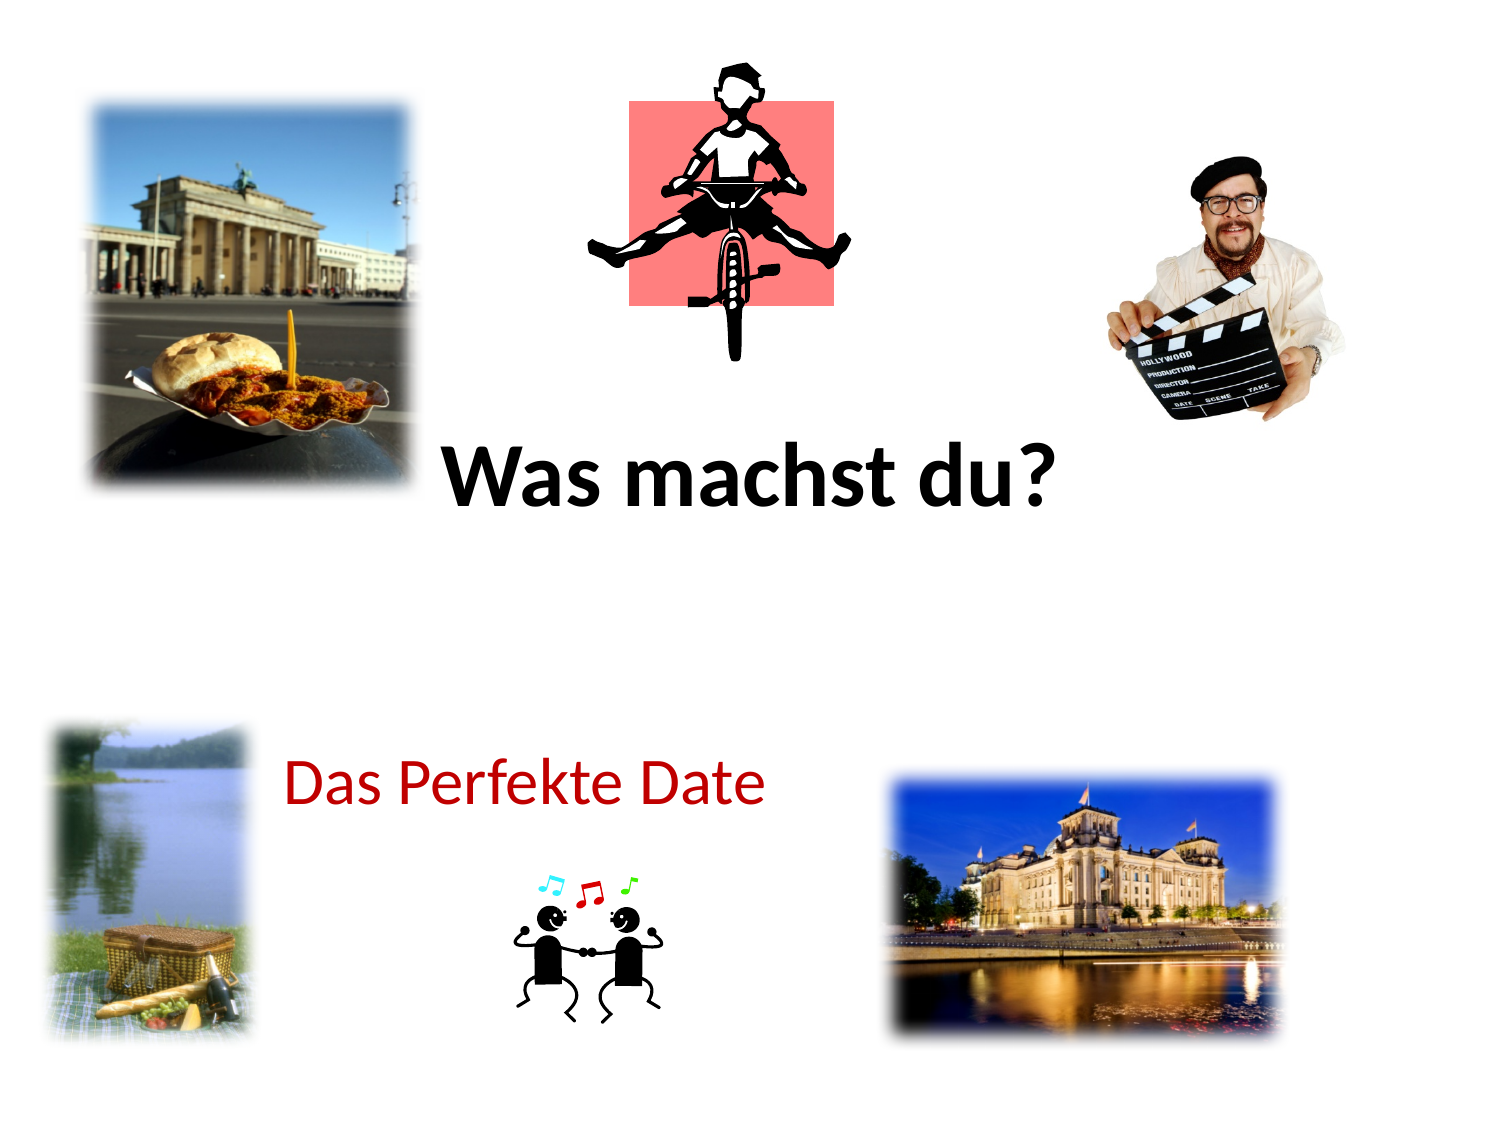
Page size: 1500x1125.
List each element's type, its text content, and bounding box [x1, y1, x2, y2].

picture [37, 712, 263, 1051]
picture [874, 762, 1291, 1052]
picture [74, 87, 426, 502]
subtitle Das Perfekte Date [0, 637, 1050, 925]
picture [1099, 124, 1370, 451]
picture [587, 62, 852, 362]
title Was machst du? [112, 349, 1388, 591]
picture [512, 874, 665, 1024]
